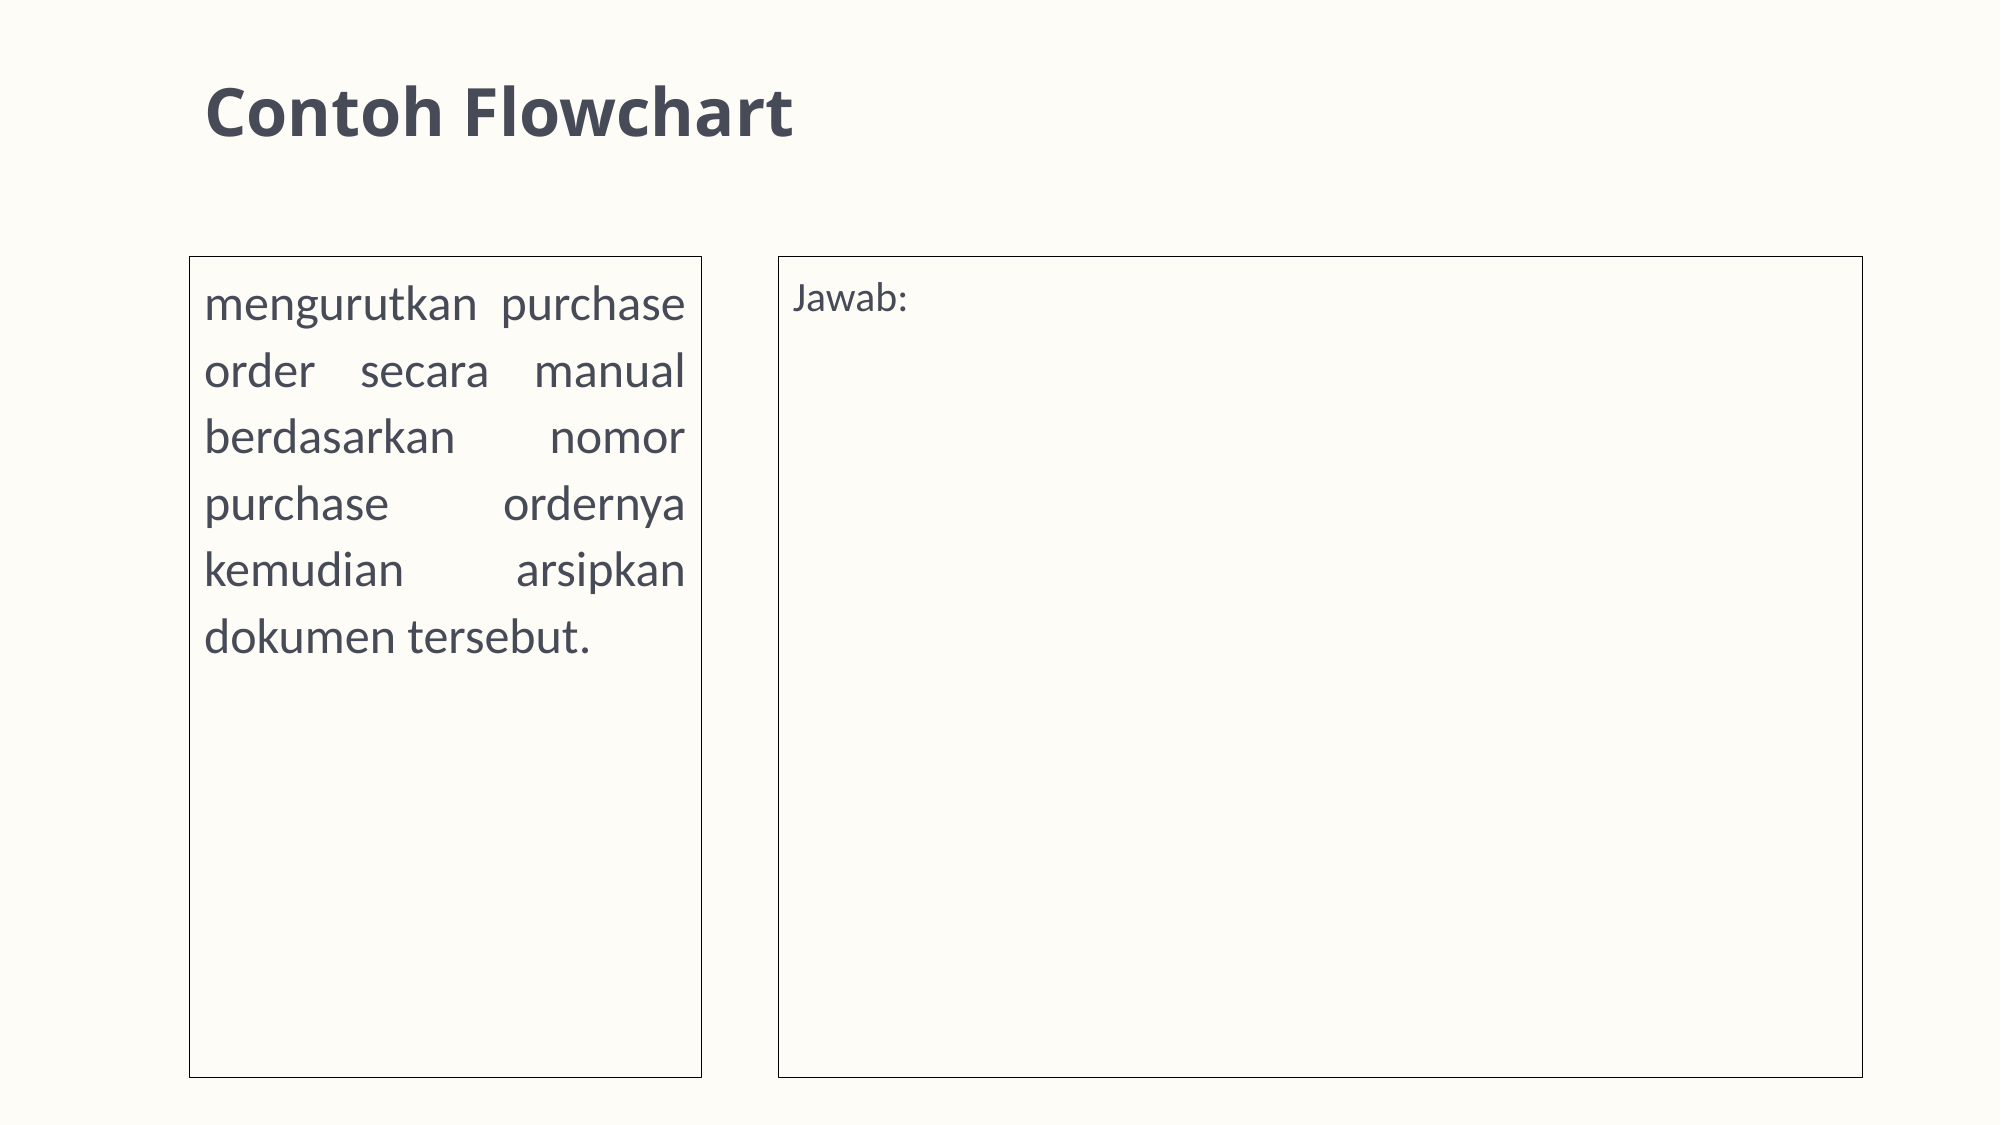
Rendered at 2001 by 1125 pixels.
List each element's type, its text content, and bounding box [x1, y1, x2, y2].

list mengurutkan purchase order secara manual berdasarkan nomor purchase ordernya kemudian arsipkan dokumen tersebut. [189, 256, 702, 1078]
text_box Jawab: [777, 256, 1862, 1078]
title Contoh Flowchart [189, 66, 1628, 186]
